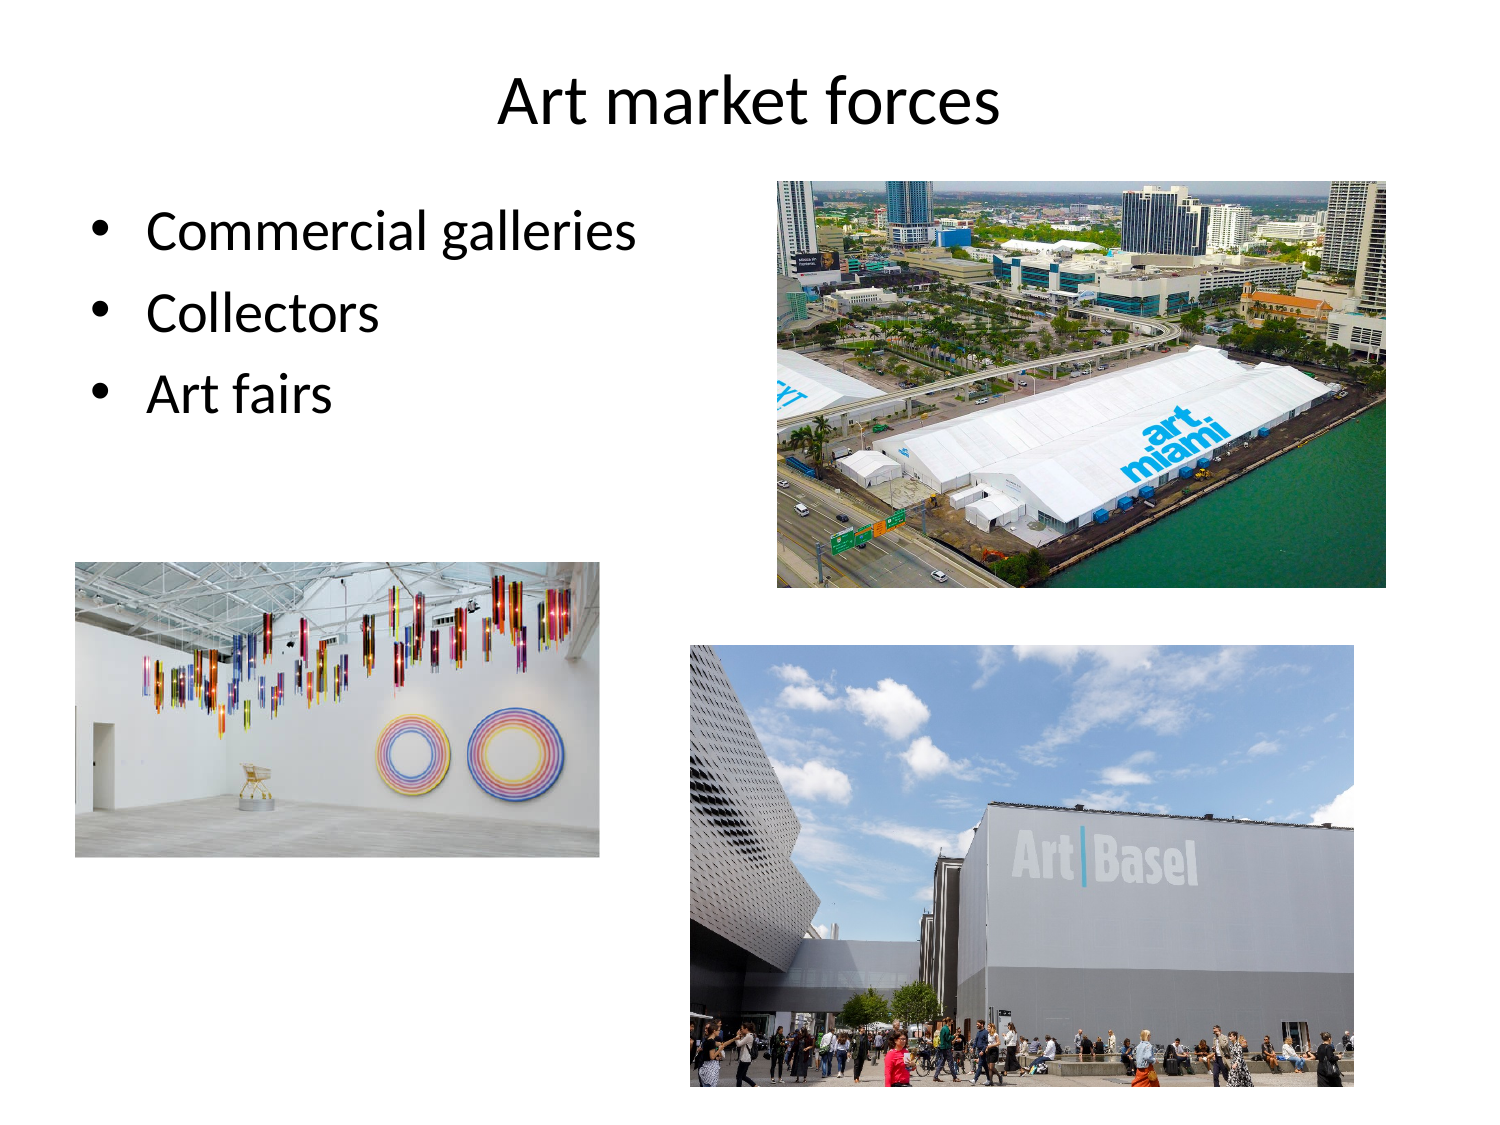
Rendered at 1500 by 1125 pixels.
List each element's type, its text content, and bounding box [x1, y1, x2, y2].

picture [776, 181, 1386, 588]
title Art market forces [75, 45, 1425, 233]
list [690, 644, 1354, 1088]
picture [74, 562, 601, 858]
list Commercial galleries Collectors Art fairs [75, 184, 738, 1005]
